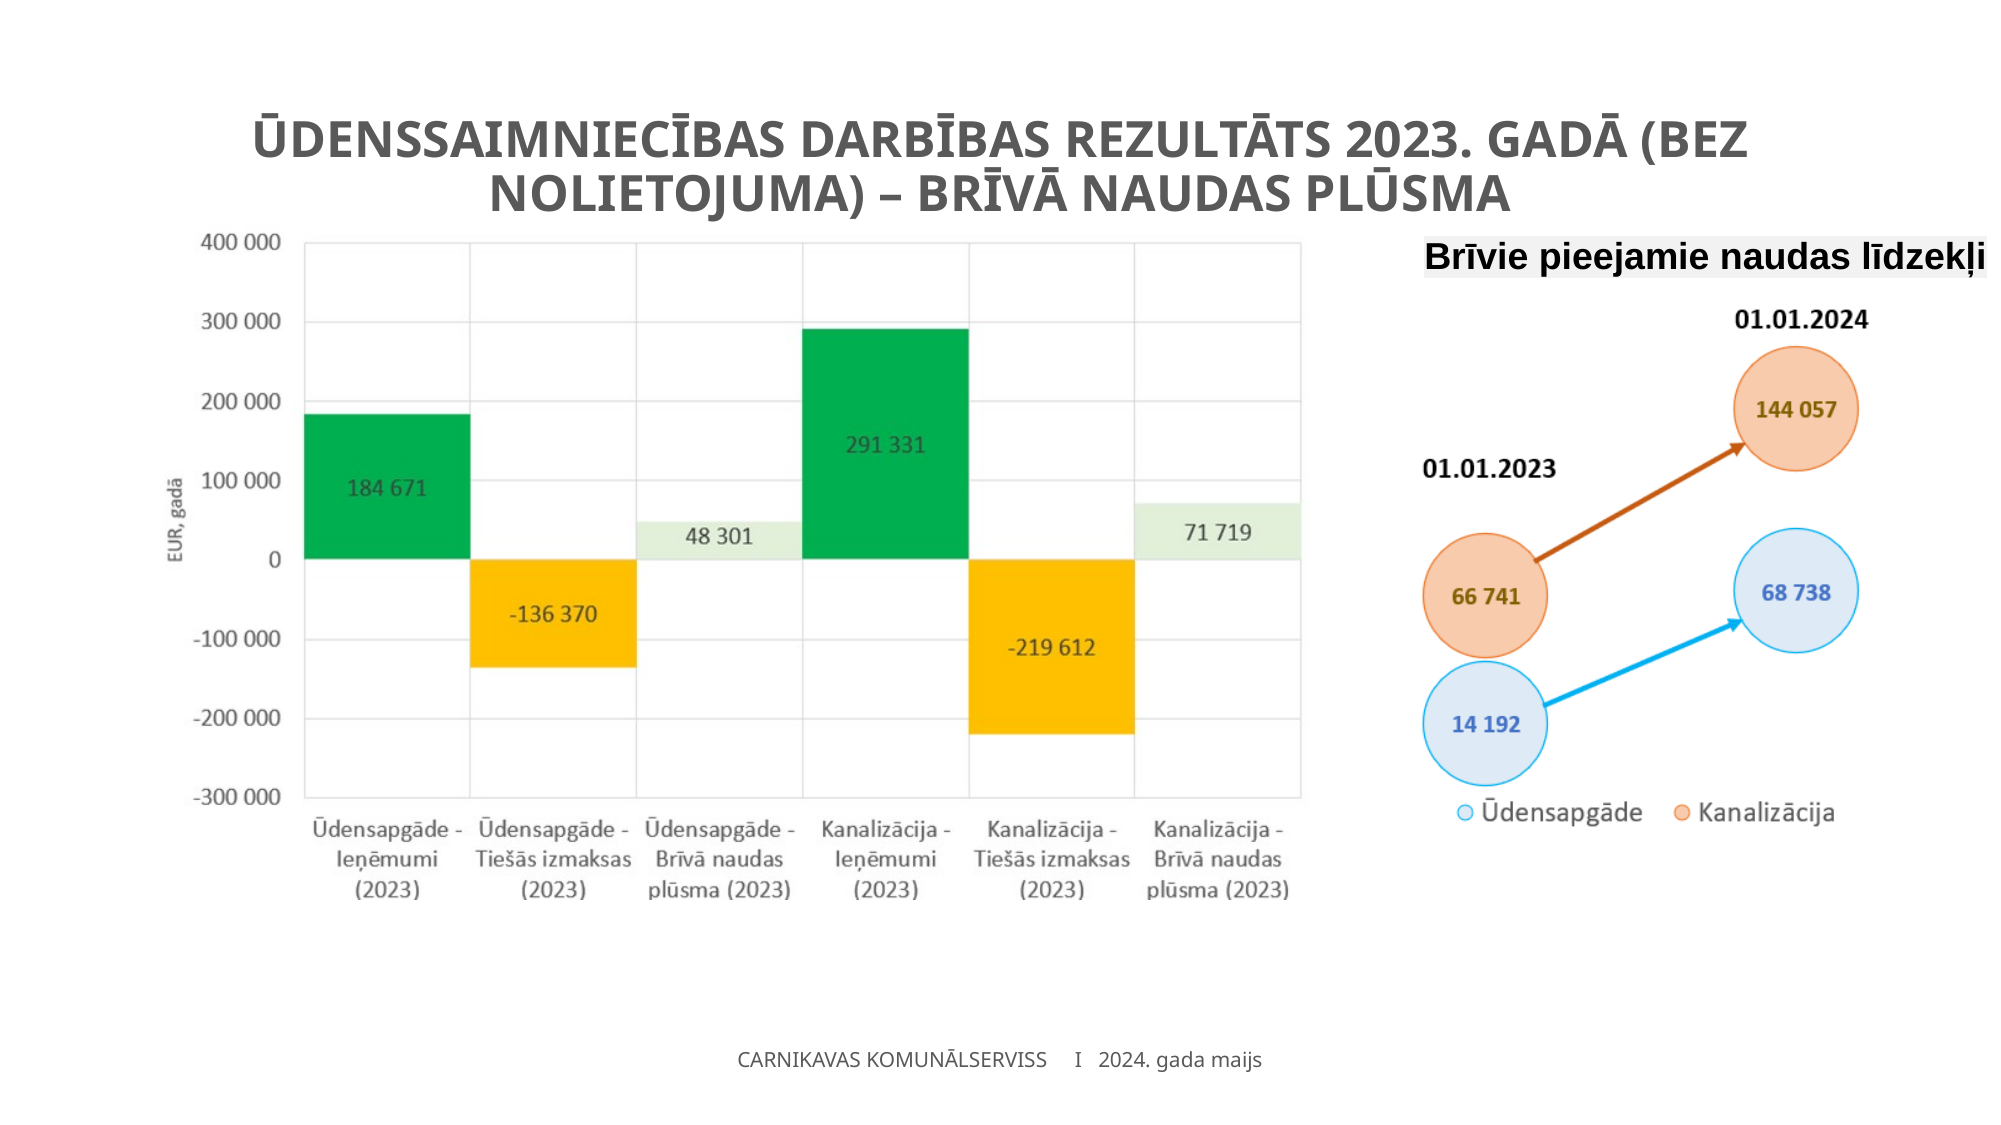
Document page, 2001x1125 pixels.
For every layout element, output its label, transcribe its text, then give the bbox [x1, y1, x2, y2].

text_box CARNIKAVAS KOMUNĀLSERVISS I 2024. gada maijs [9, 1046, 1990, 1072]
title ūdenssaimniecības darbības rezultāts 2023. gadā (bez nolietojuma) – brīvā naudas plūsma [137, 59, 1863, 278]
picture [155, 224, 1309, 900]
picture [1409, 296, 1869, 829]
text_box Brīvie pieejamie naudas līdzekļi [1409, 224, 2000, 285]
